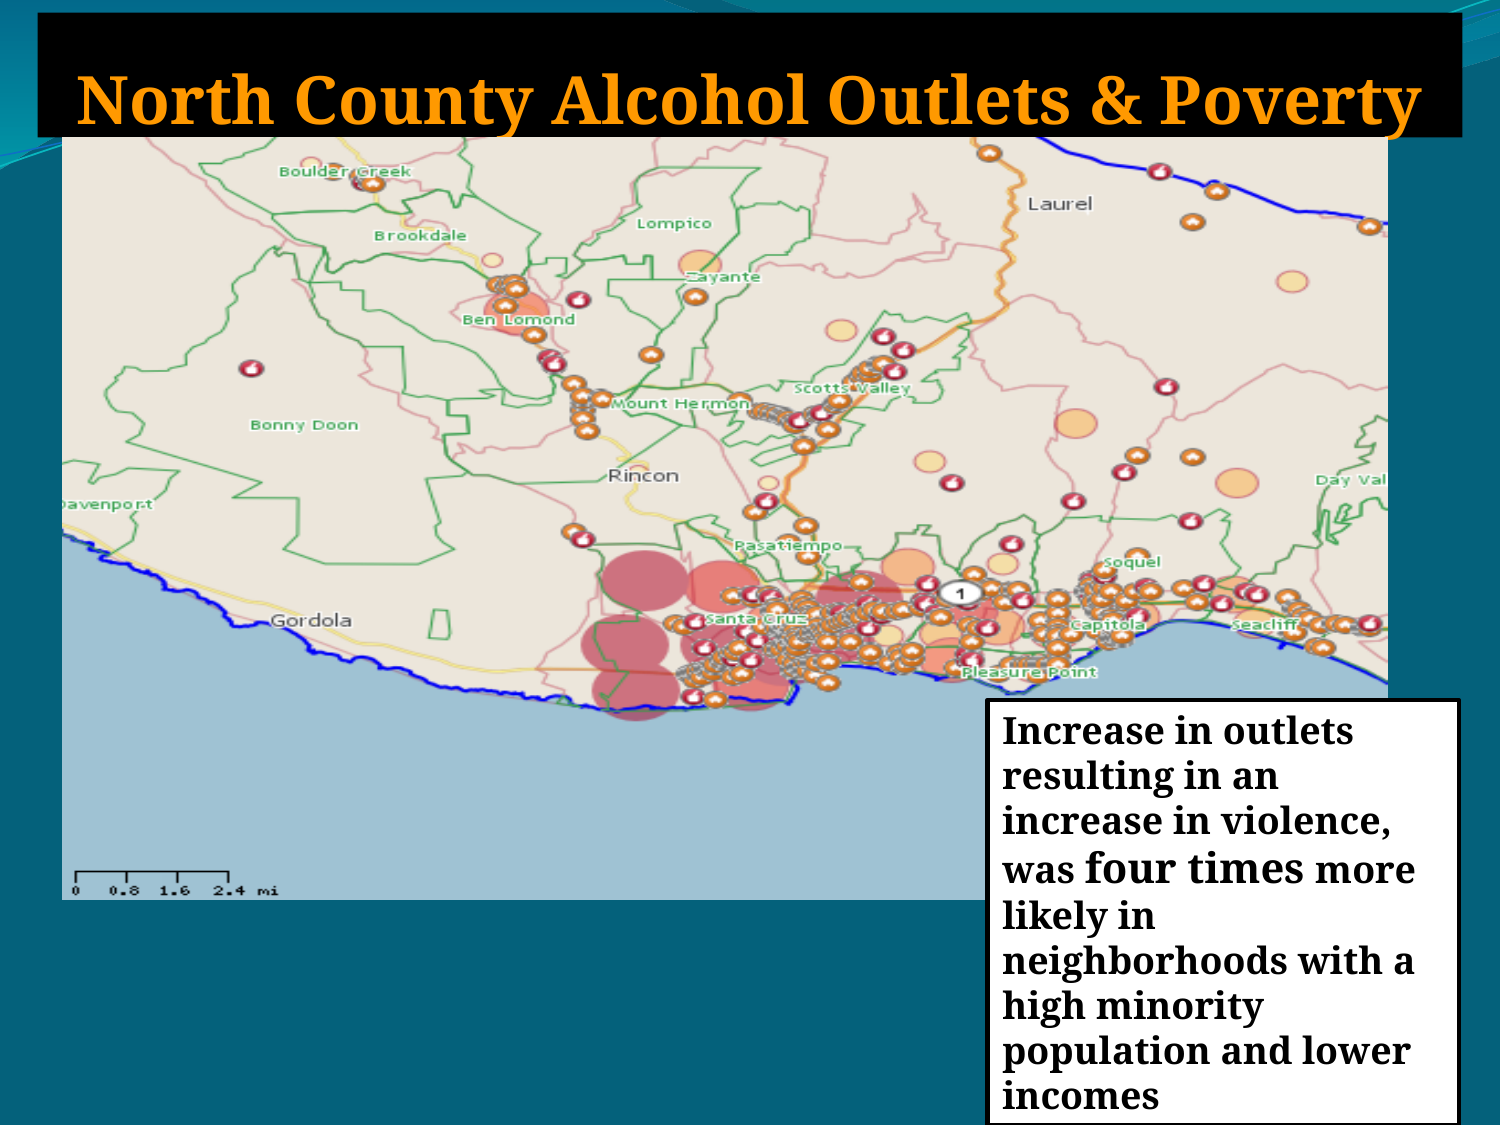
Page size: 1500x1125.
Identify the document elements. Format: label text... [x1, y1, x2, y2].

picture [62, 137, 1388, 901]
list Zoning code defines high risk alcohol outlets (bars, taverns, liquor stores, convenience stores). Firearm dealers are not permitted within 600 feet of a high risk alcohol outlet. Only time the term is used in the code. [985, 698, 1394, 913]
title North County Alcohol Outlets & Poverty [37, 12, 1463, 138]
text_box Increase in outlets resulting in an increase in violence, was four times more likely in neighborhoods with a high minority population and lower incomes [985, 698, 1461, 1125]
